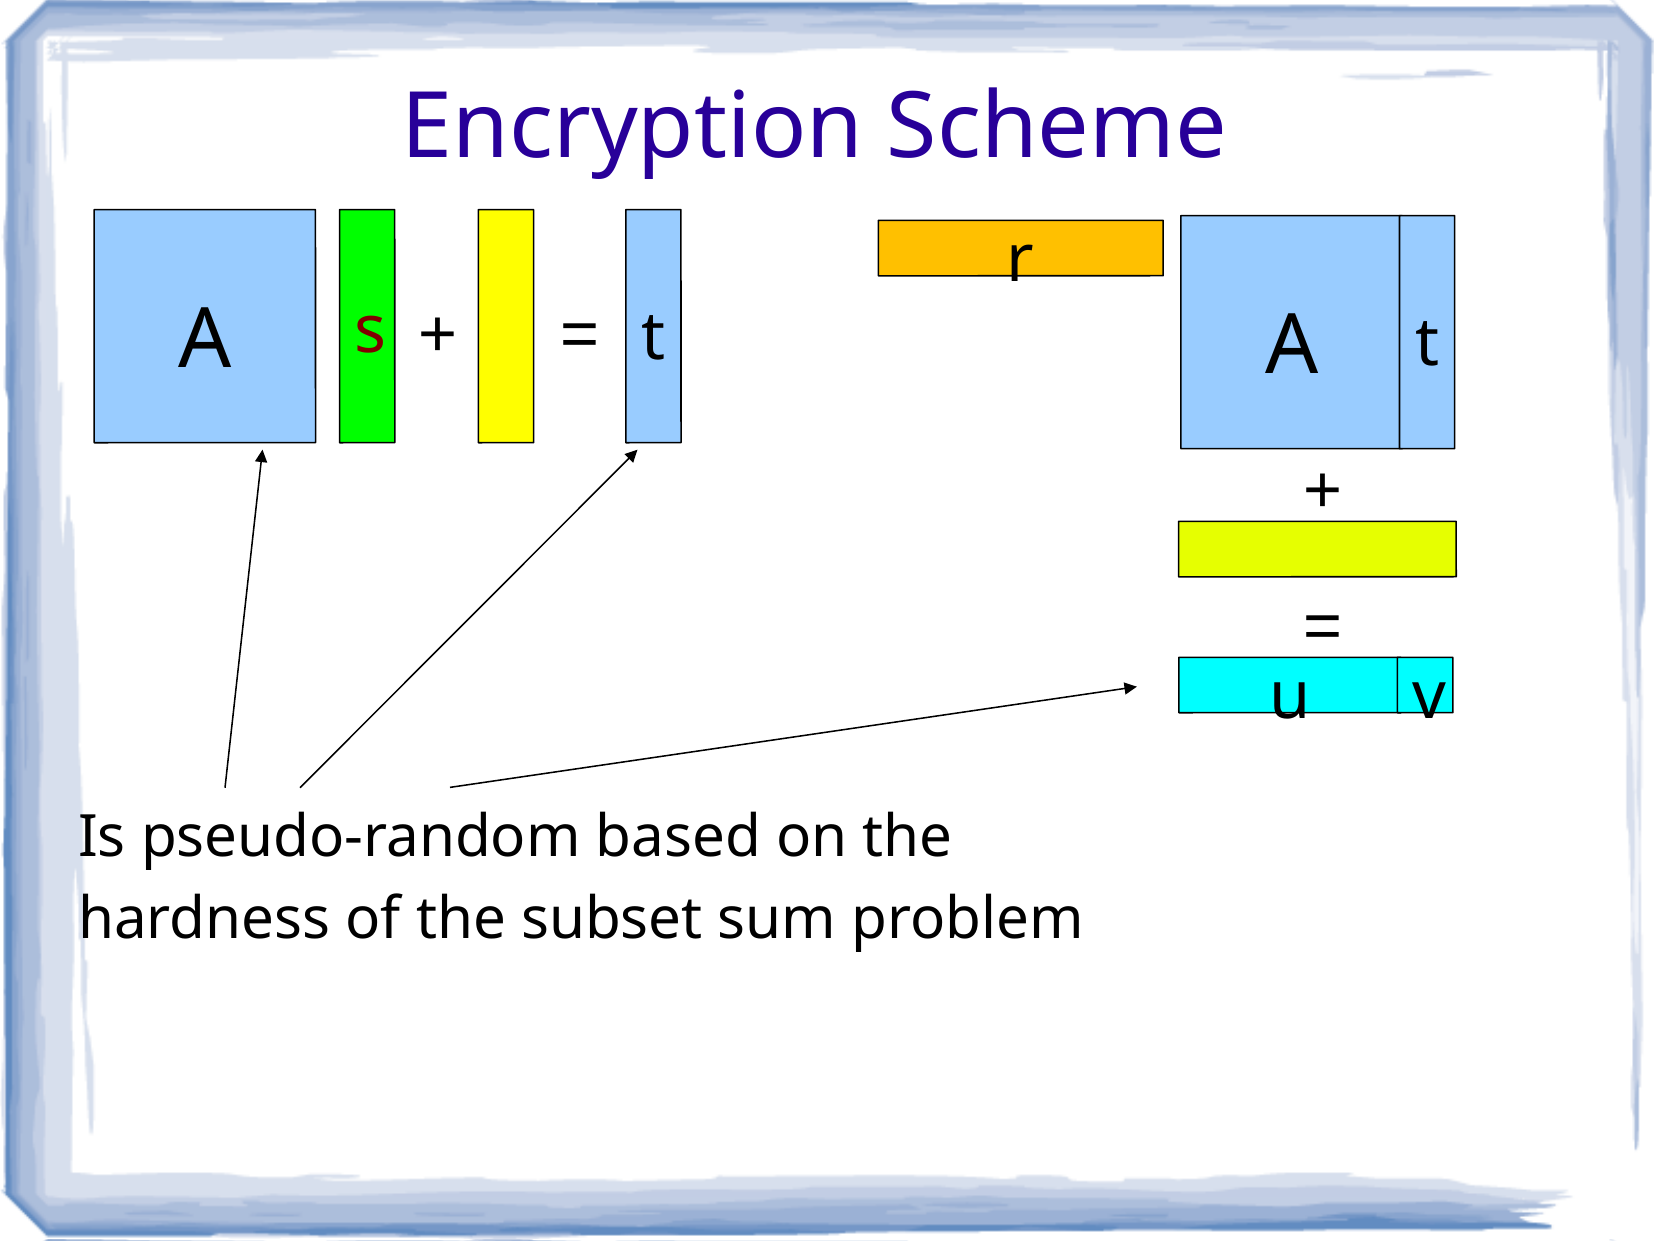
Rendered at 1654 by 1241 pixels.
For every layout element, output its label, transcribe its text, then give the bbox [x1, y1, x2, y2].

text_box [478, 209, 534, 443]
picture [0, 0, 1654, 1241]
text_box + [1172, 441, 1473, 531]
text_box A [94, 209, 316, 443]
text_box Is pseudo-random based on the hardness of the subset sum problem [63, 779, 1151, 958]
text_box [1178, 521, 1457, 577]
text_box + [403, 285, 459, 375]
text_box t [1399, 215, 1455, 441]
text_box = [1172, 577, 1473, 667]
text_box u [1178, 667, 1397, 713]
text_box r [878, 220, 1164, 276]
text_box v [1397, 667, 1453, 713]
text_box [225, 449, 268, 779]
text_box A [1180, 215, 1399, 441]
text_box [308, 449, 638, 779]
text_box [506, 682, 1137, 779]
text_box t [625, 209, 682, 443]
text_box s [339, 209, 395, 443]
text_box = [545, 285, 601, 375]
title Encryption Scheme [82, 15, 1571, 208]
